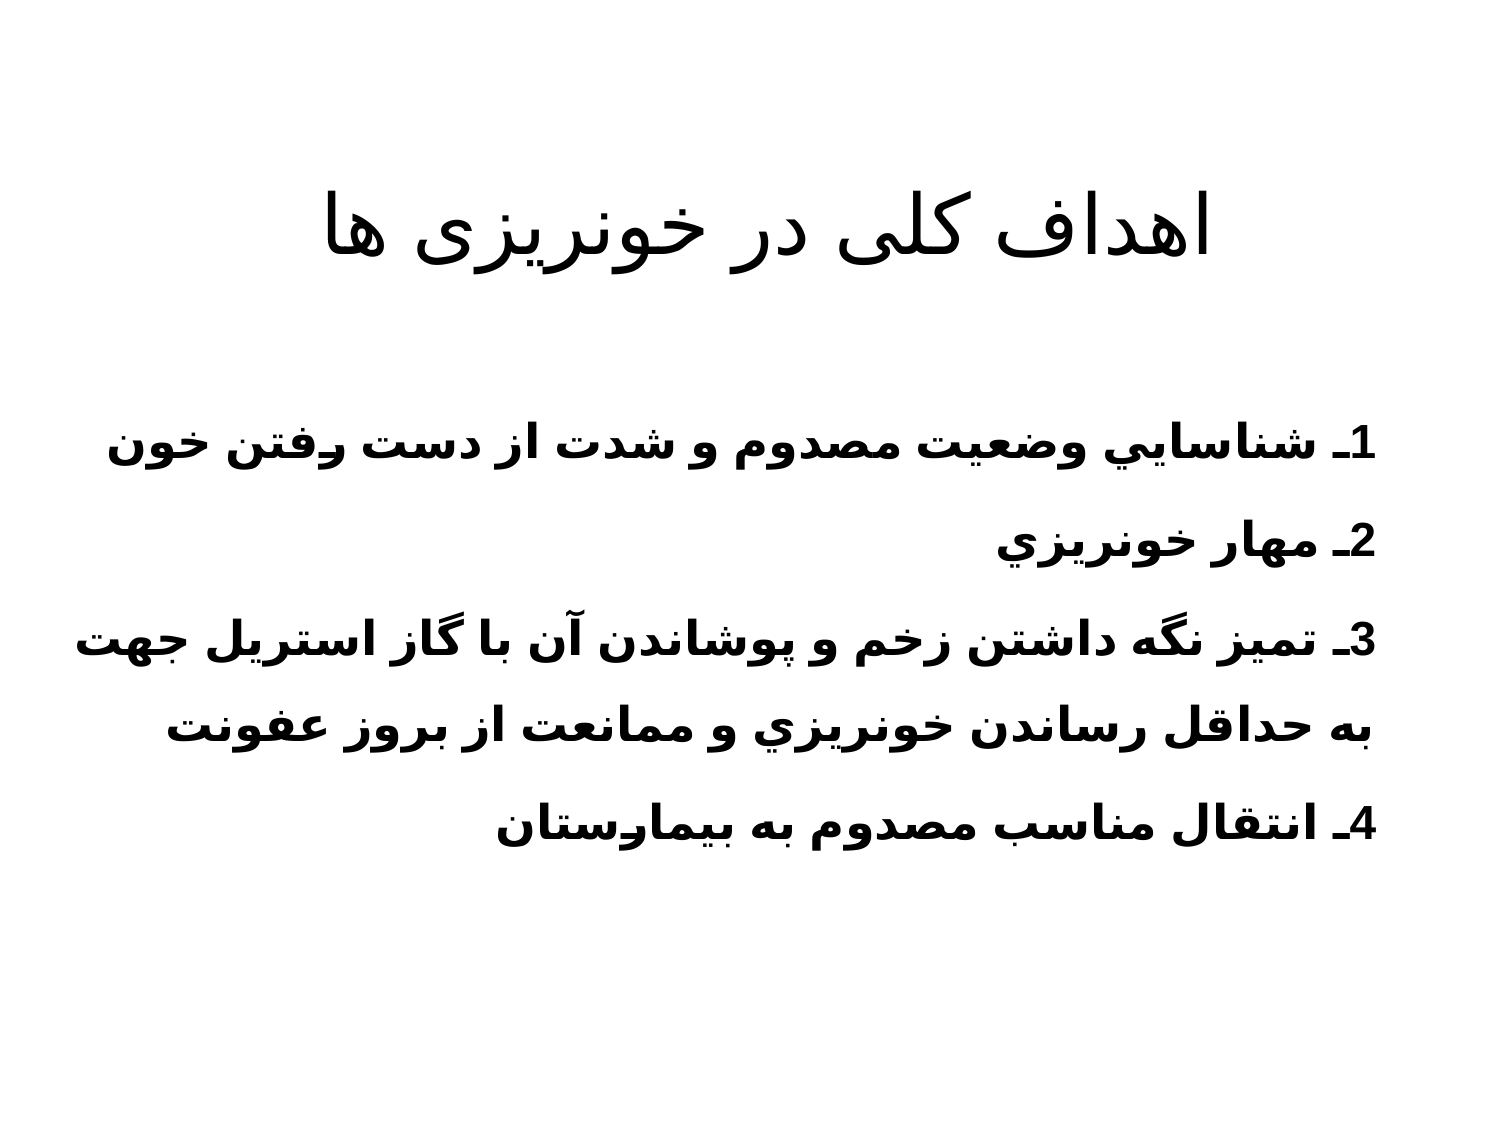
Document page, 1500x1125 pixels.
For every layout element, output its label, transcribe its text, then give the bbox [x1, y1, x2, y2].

list 1ـ شناسايي وضعيت مصدوم و شدت از دست رفتن خون 2ـ مهار خونريزي 3ـ تميز نگه داشتن زخم و پوشاندن آن با گاز استريل جهت به حداقل رساندن خونريزي و ممانعت از بروز عفونت 4ـ انتقال مناسب مصدوم به بيمارستان [58, 304, 1409, 1012]
text_box اهداف کلی در خونریزی ها [269, 164, 1266, 279]
